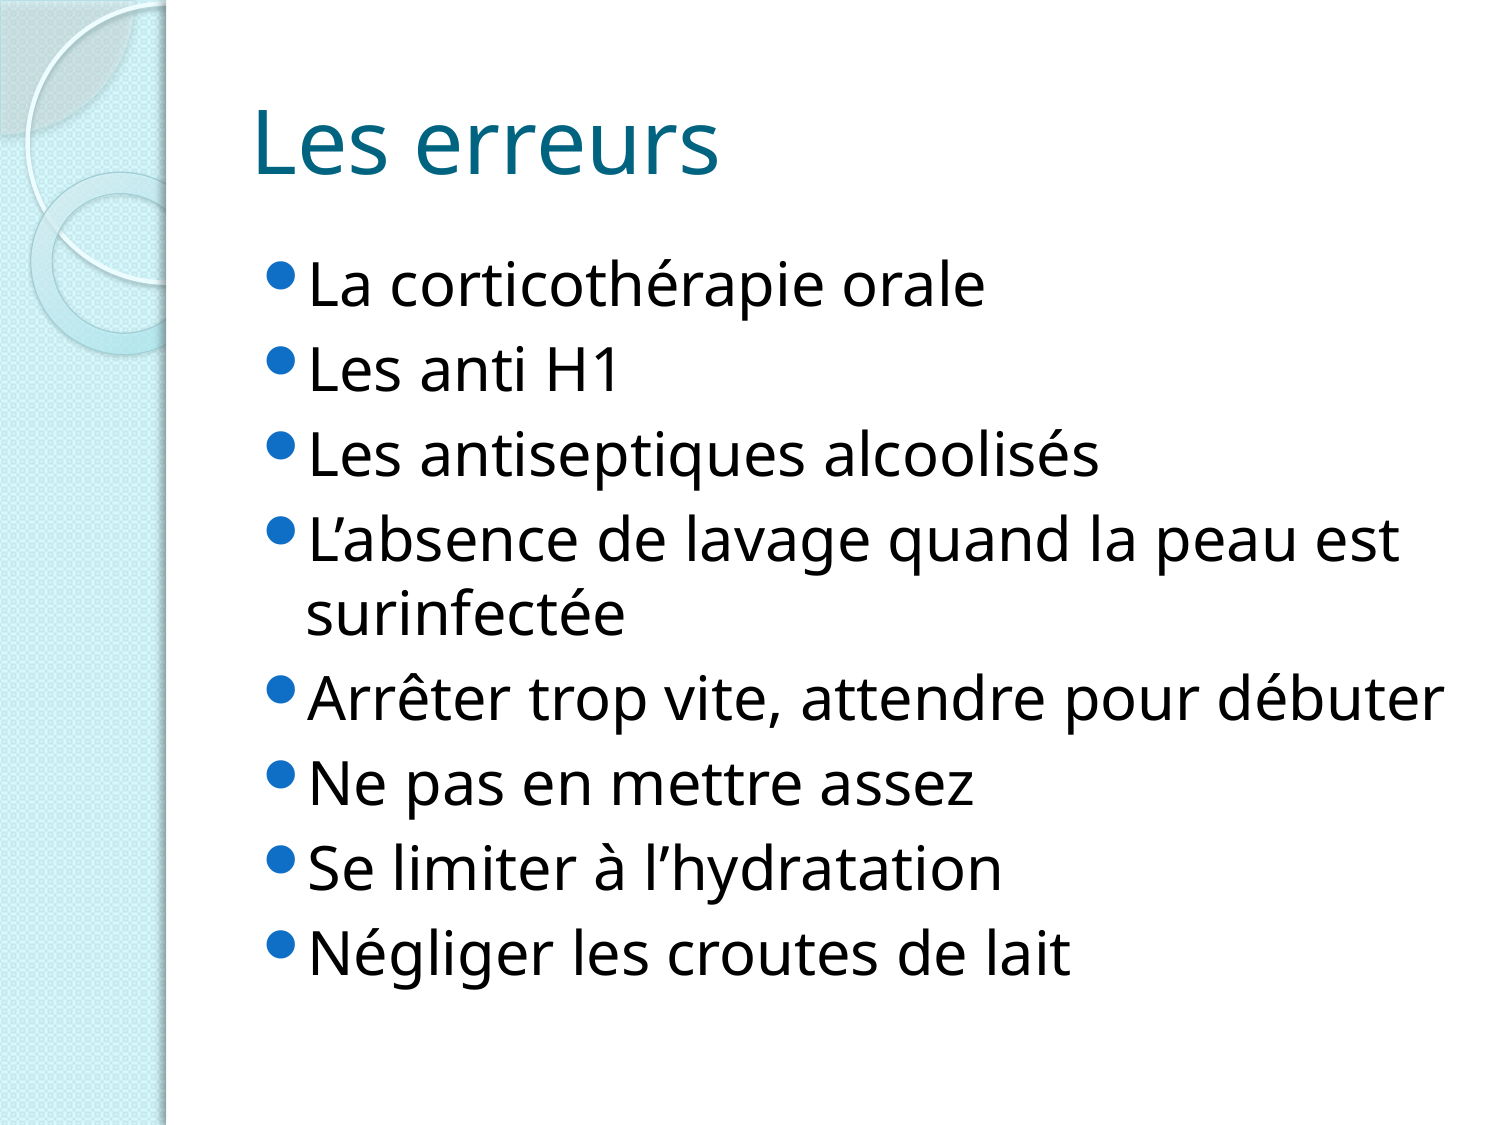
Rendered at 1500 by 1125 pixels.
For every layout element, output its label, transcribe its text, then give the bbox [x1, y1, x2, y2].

list La corticothérapie orale Les anti H1 Les antiseptiques alcoolisés L’absence de lavage quand la peau est surinfectée Arrêter trop vite, attendre pour débuter Ne pas en mettre assez Se limiter à l’hydratation Négliger les croutes de lait [235, 237, 1466, 1025]
title Les erreurs [235, 45, 1466, 233]
